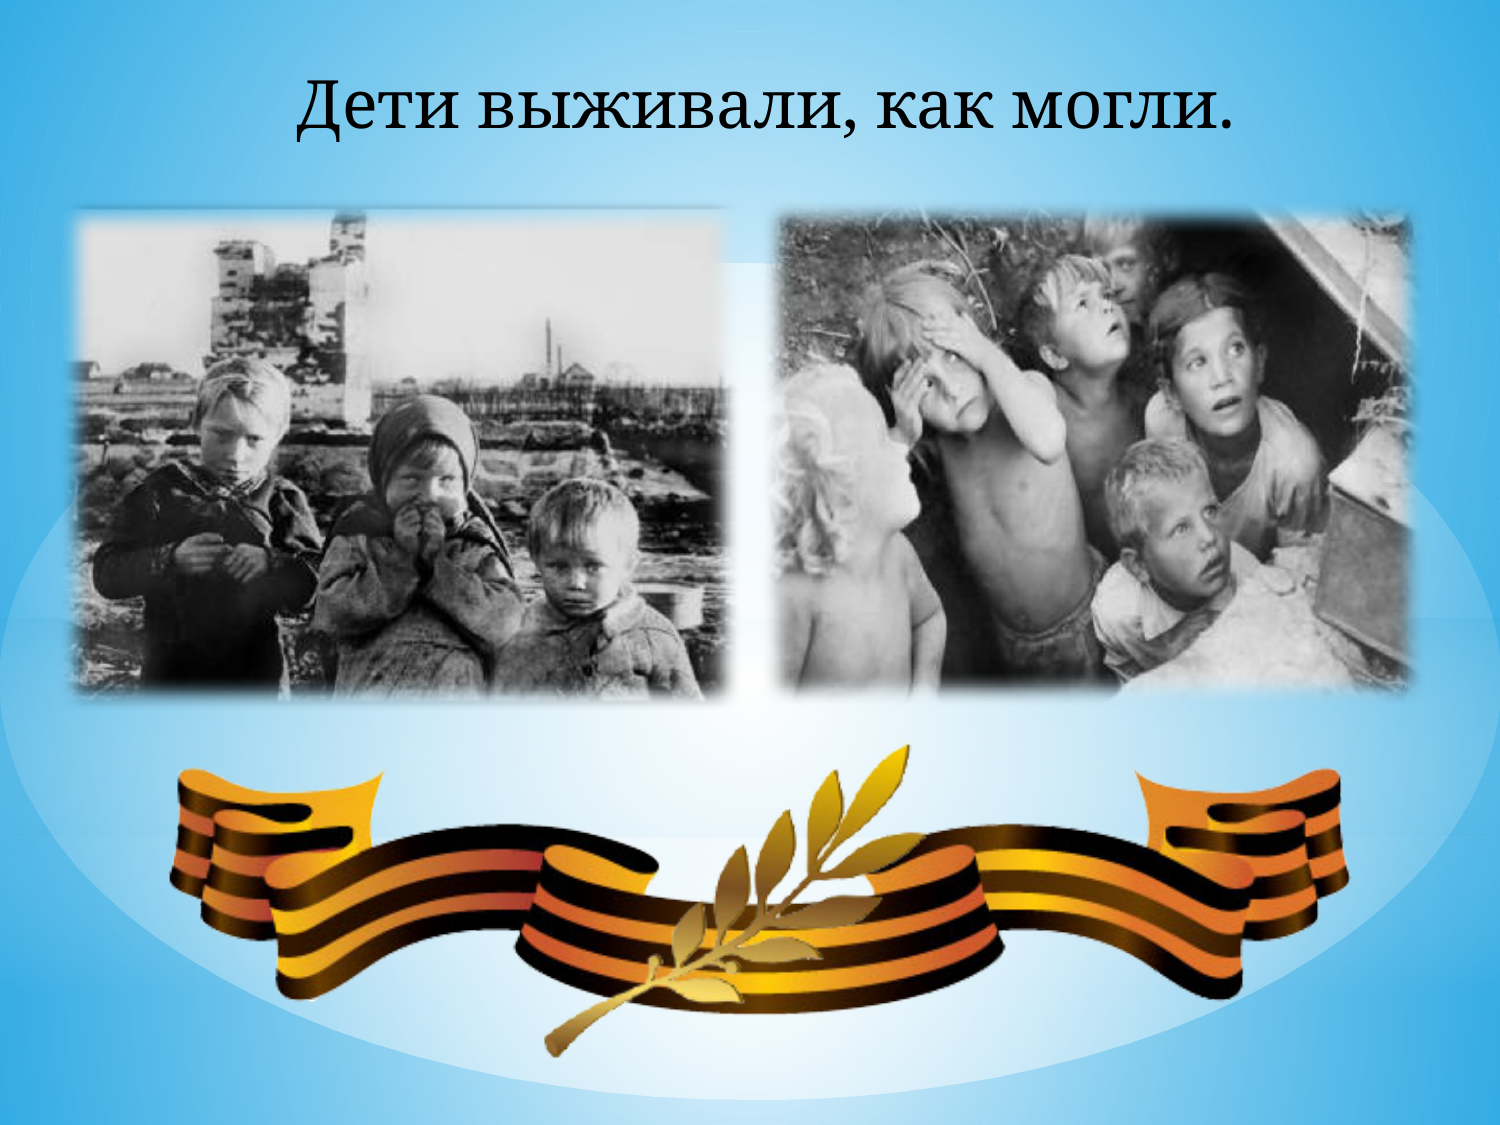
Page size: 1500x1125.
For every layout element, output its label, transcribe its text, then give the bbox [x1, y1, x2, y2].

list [761, 198, 1426, 707]
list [58, 198, 741, 711]
text_box Дети выживали, как могли. [230, 54, 1270, 149]
picture [147, 739, 1383, 1072]
